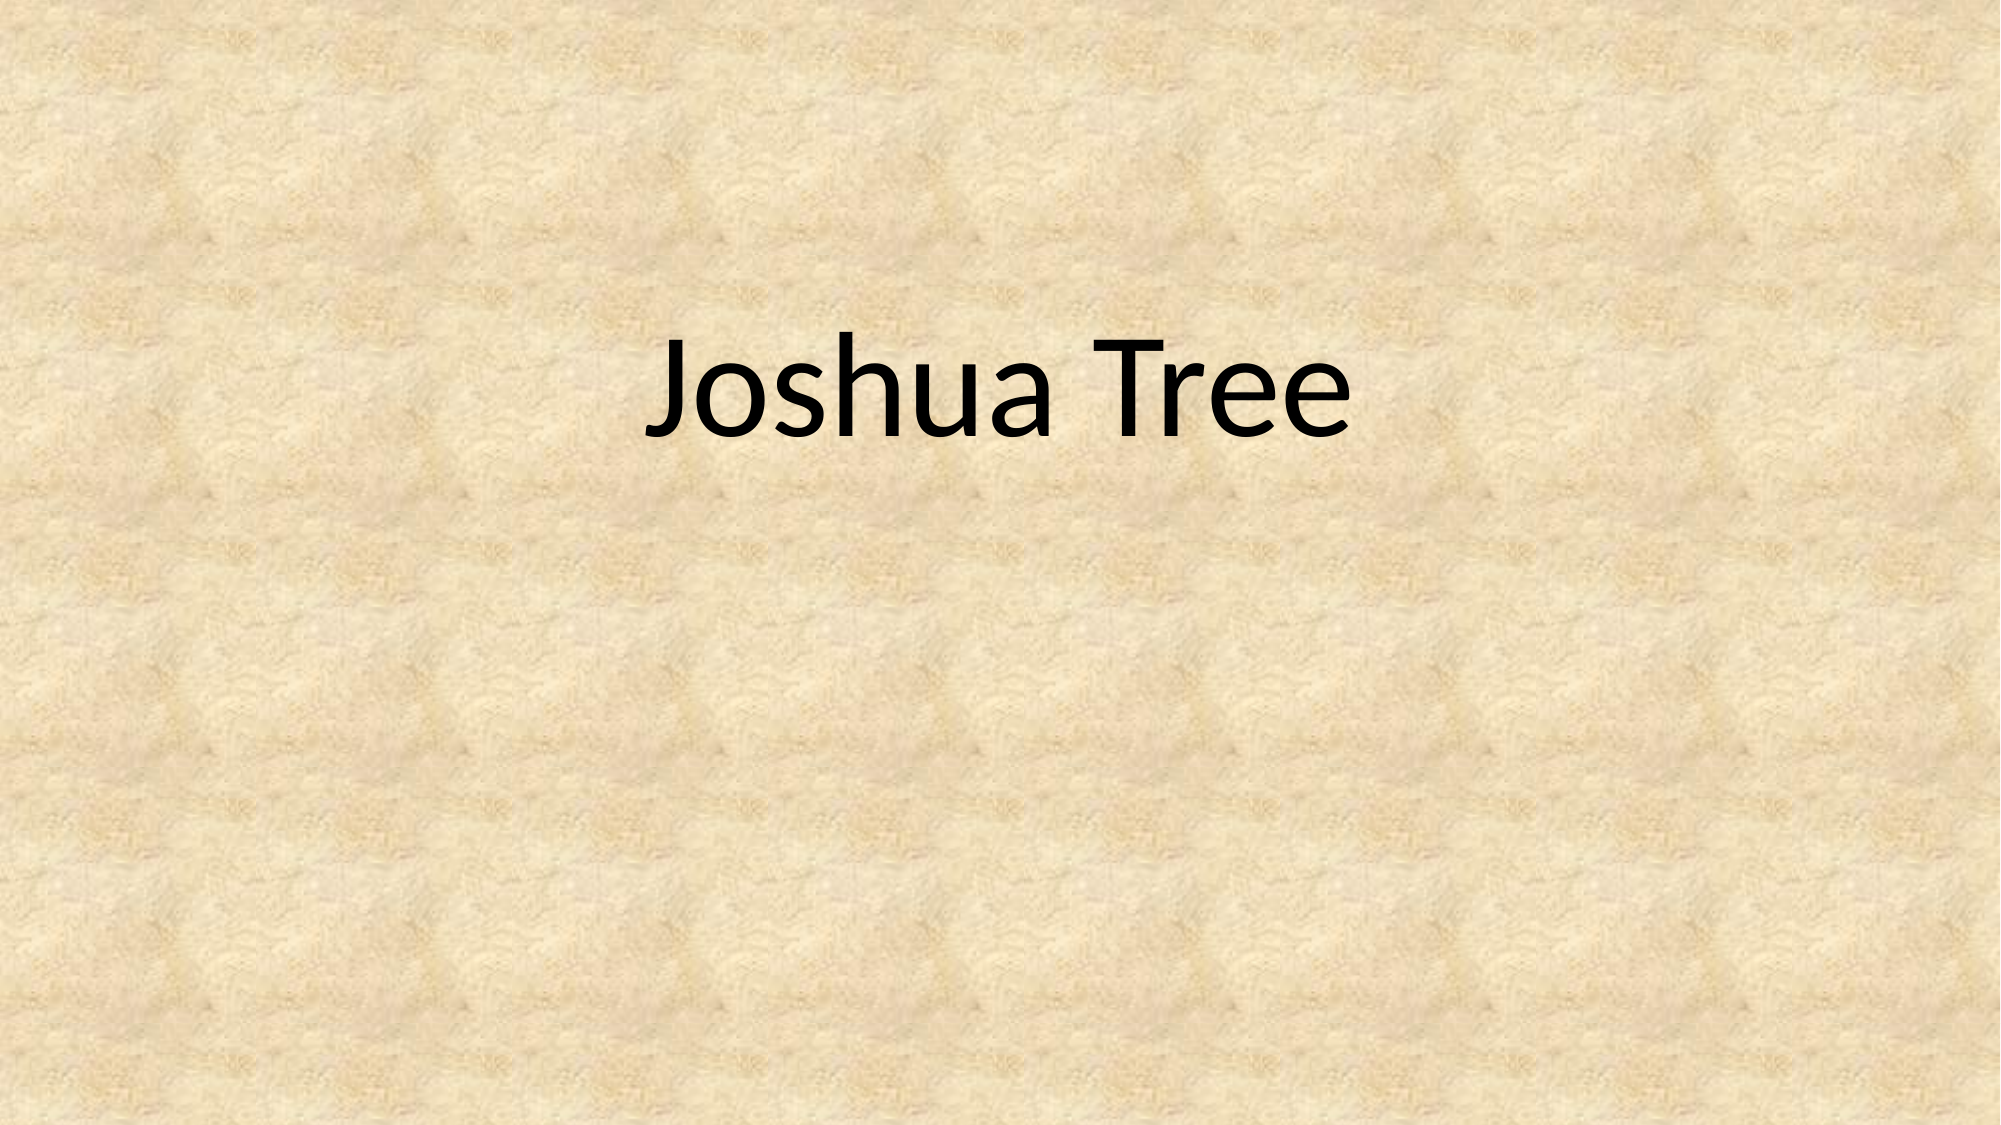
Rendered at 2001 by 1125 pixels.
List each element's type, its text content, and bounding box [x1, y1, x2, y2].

list Joshua Tree [137, 299, 1863, 1014]
picture [0, 0, 2001, 1125]
